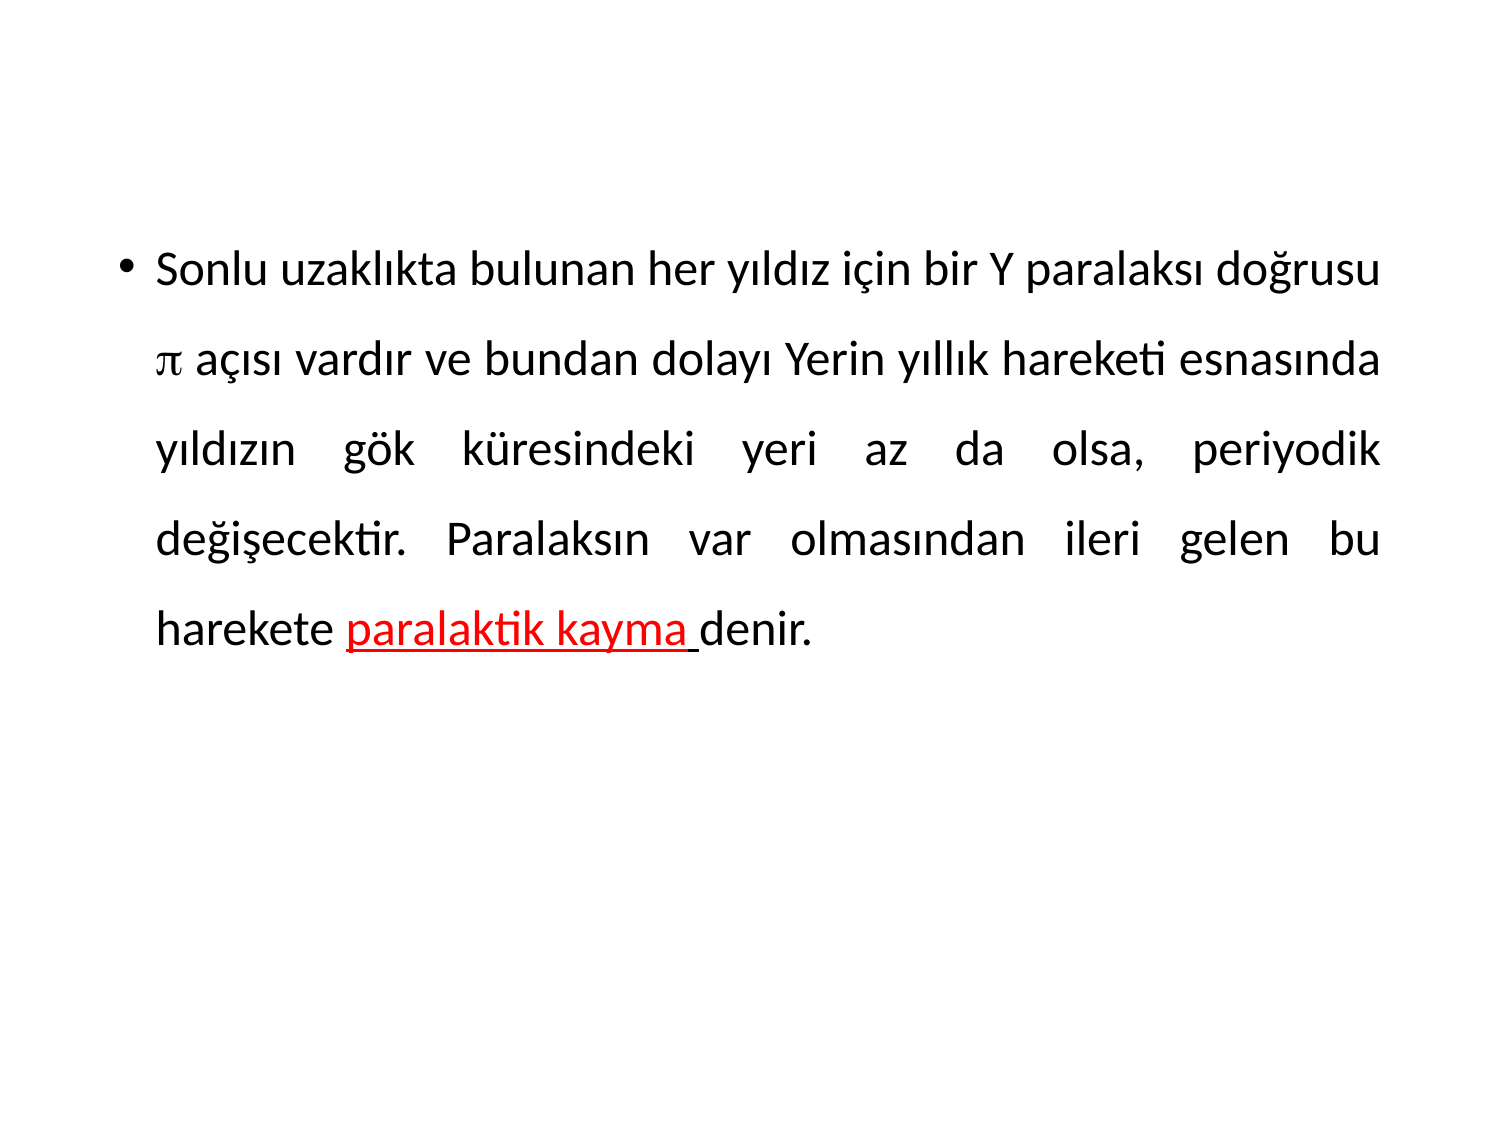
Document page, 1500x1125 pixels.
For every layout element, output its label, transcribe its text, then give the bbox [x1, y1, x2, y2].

list Sonlu uzaklıkta bulunan her yıldız için bir Y paralaksı doğrusu p açısı vardır ve bundan dolayı Yerin yıllık hareketi esnasında yıldızın gök küresindeki yeri az da olsa, periyodik değişecektir. Paralaksın var olmasından ileri gelen bu harekete paralaktik kayma denir. [103, 197, 1397, 730]
